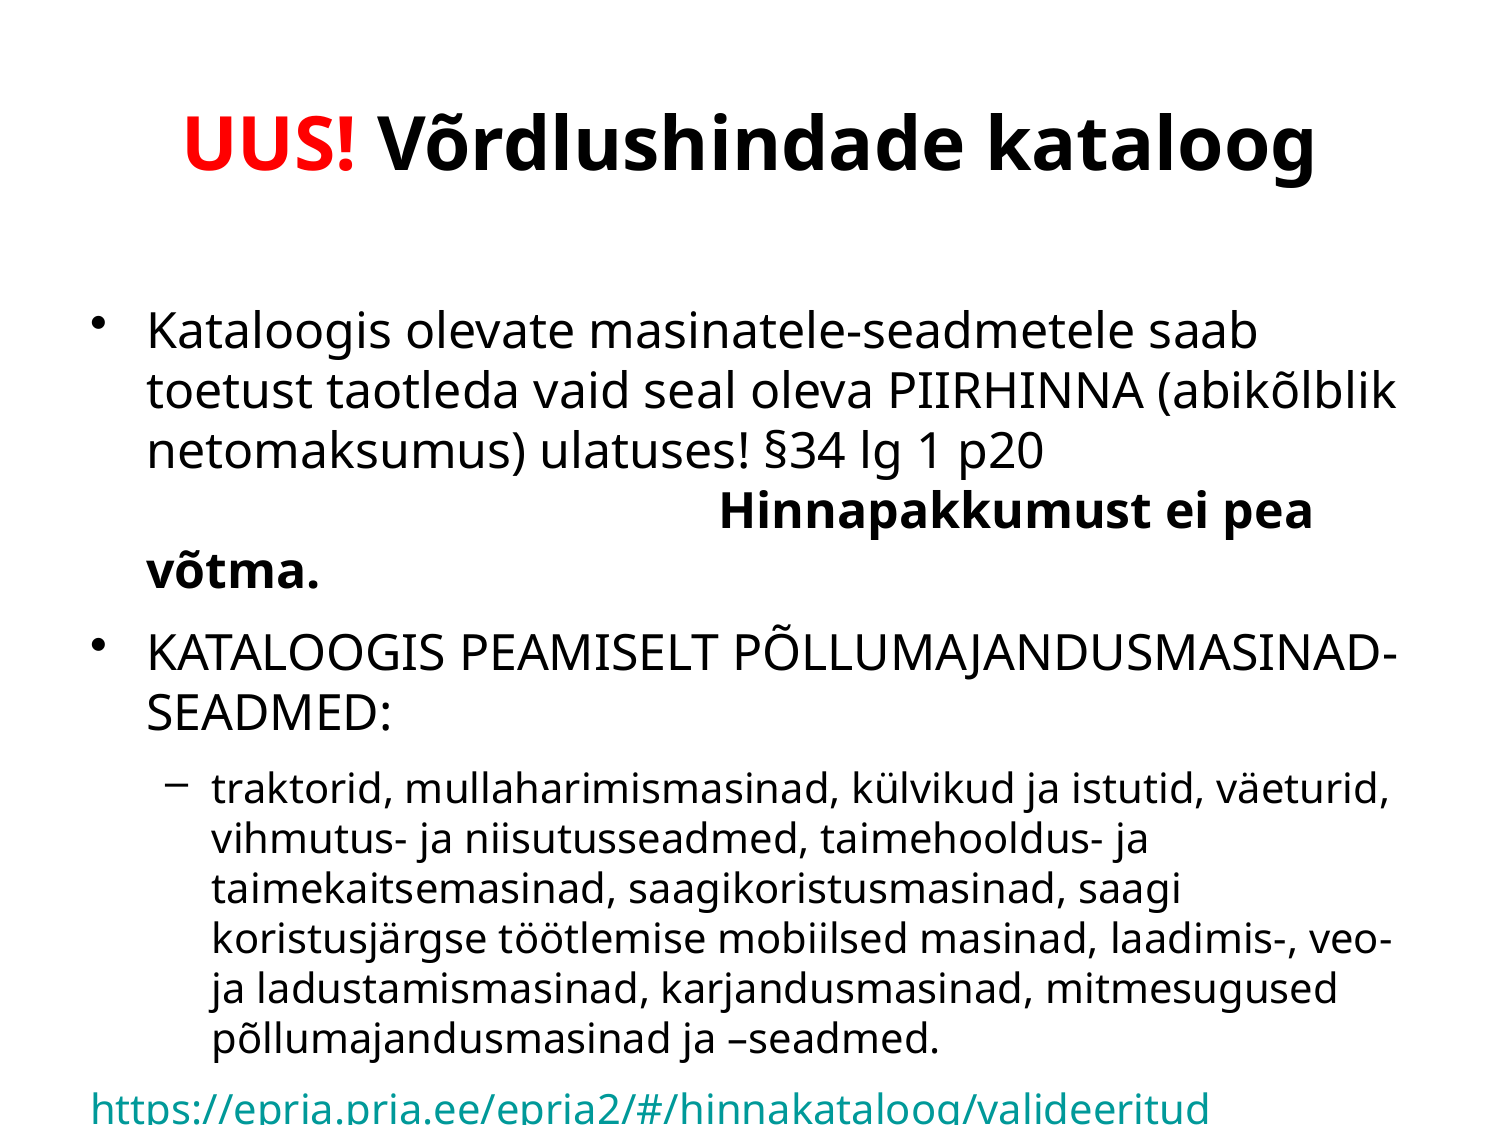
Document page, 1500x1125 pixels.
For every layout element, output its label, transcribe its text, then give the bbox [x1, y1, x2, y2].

title UUS! Võrdlushindade kataloog [75, 103, 1425, 268]
list Kataloogis olevate masinatele-seadmetele saab toetust taotleda vaid seal oleva PIIRHINNA (abikõlblik netomaksumus) ulatuses! §34 lg 1 p20 Hinnapakkumust ei pea võtma. KATALOOGIS PEAMISELT PÕLLUMAJANDUSMASINAD-SEADMED: traktorid, mullaharimismasinad, külvikud ja istutid, väeturid, vihmutus- ja niisutusseadmed, taimehooldus- ja taimekaitsemasinad, saagikoristusmasinad, saagi koristusjärgse töötlemise mobiilsed masinad, laadimis-, veo- ja ladustamismasinad, karjandusmasinad, mitmesugused põllumajandusmasinad ja –seadmed. https://epria.pria.ee/epria2/#/hinnakataloog/valideeritud [75, 290, 1425, 1071]
